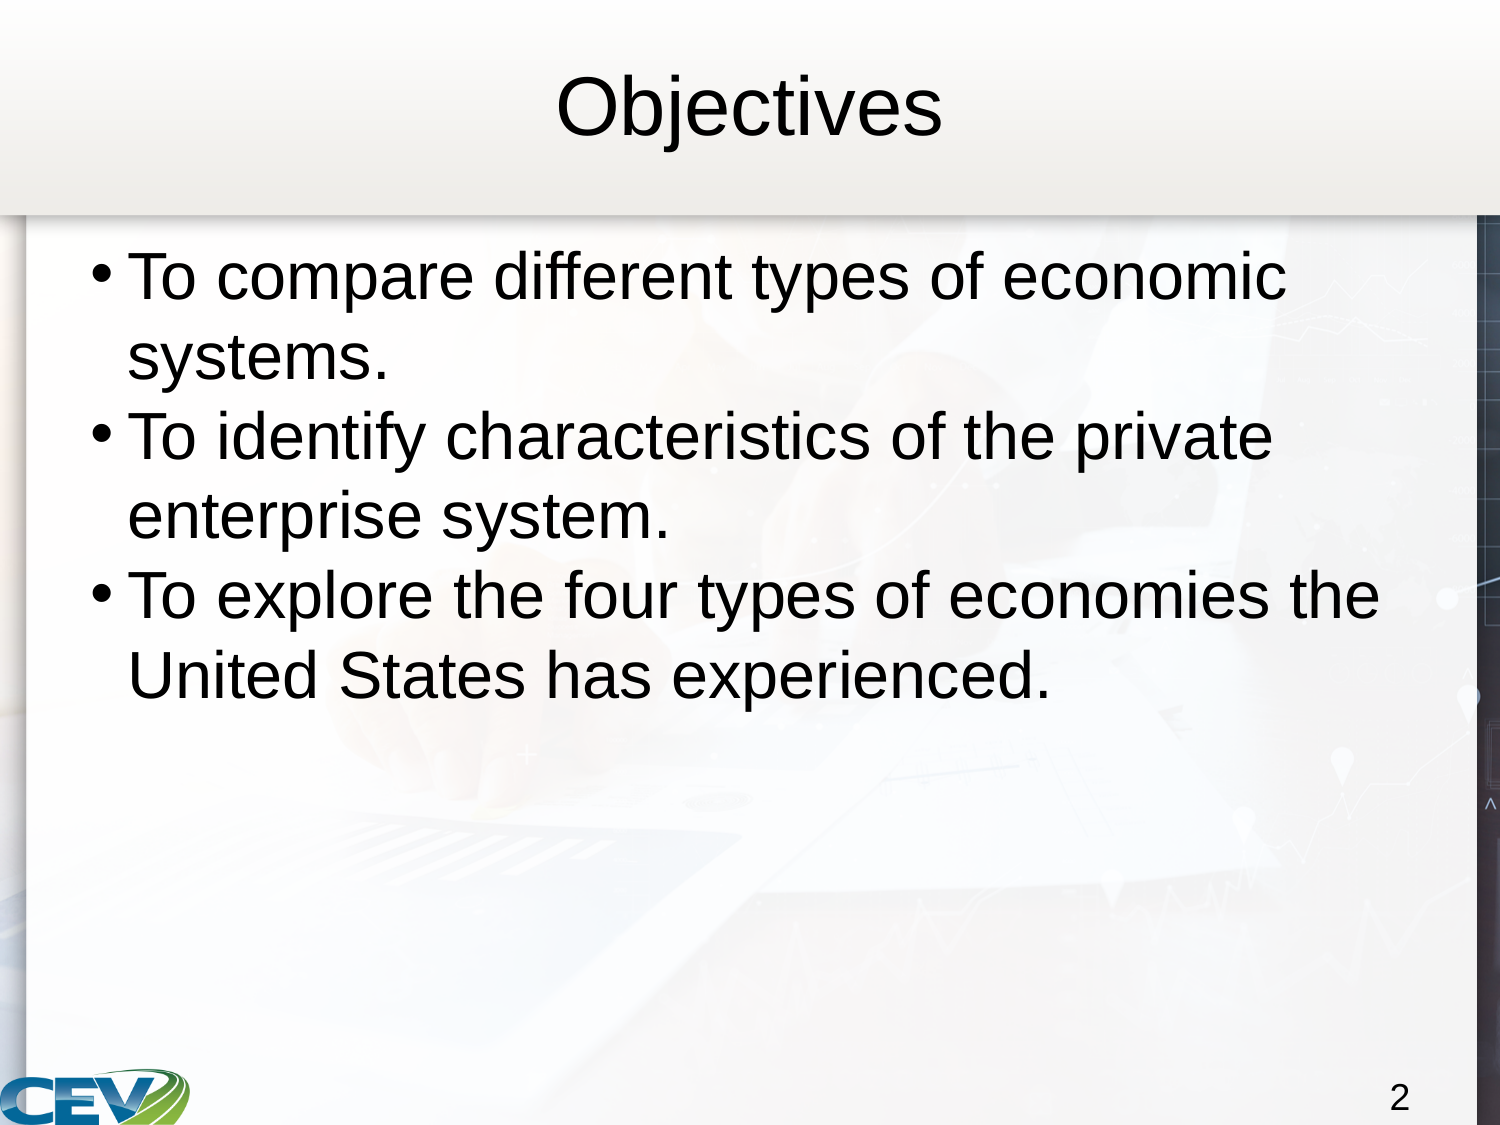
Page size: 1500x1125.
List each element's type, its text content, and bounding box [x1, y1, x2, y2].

list To compare different types of economic systems. To identify characteristics of the private enterprise system. To explore the four types of economies the United States has experienced. [75, 224, 1425, 1066]
picture [0, 0, 1500, 1125]
title Objectives [75, 0, 1425, 218]
